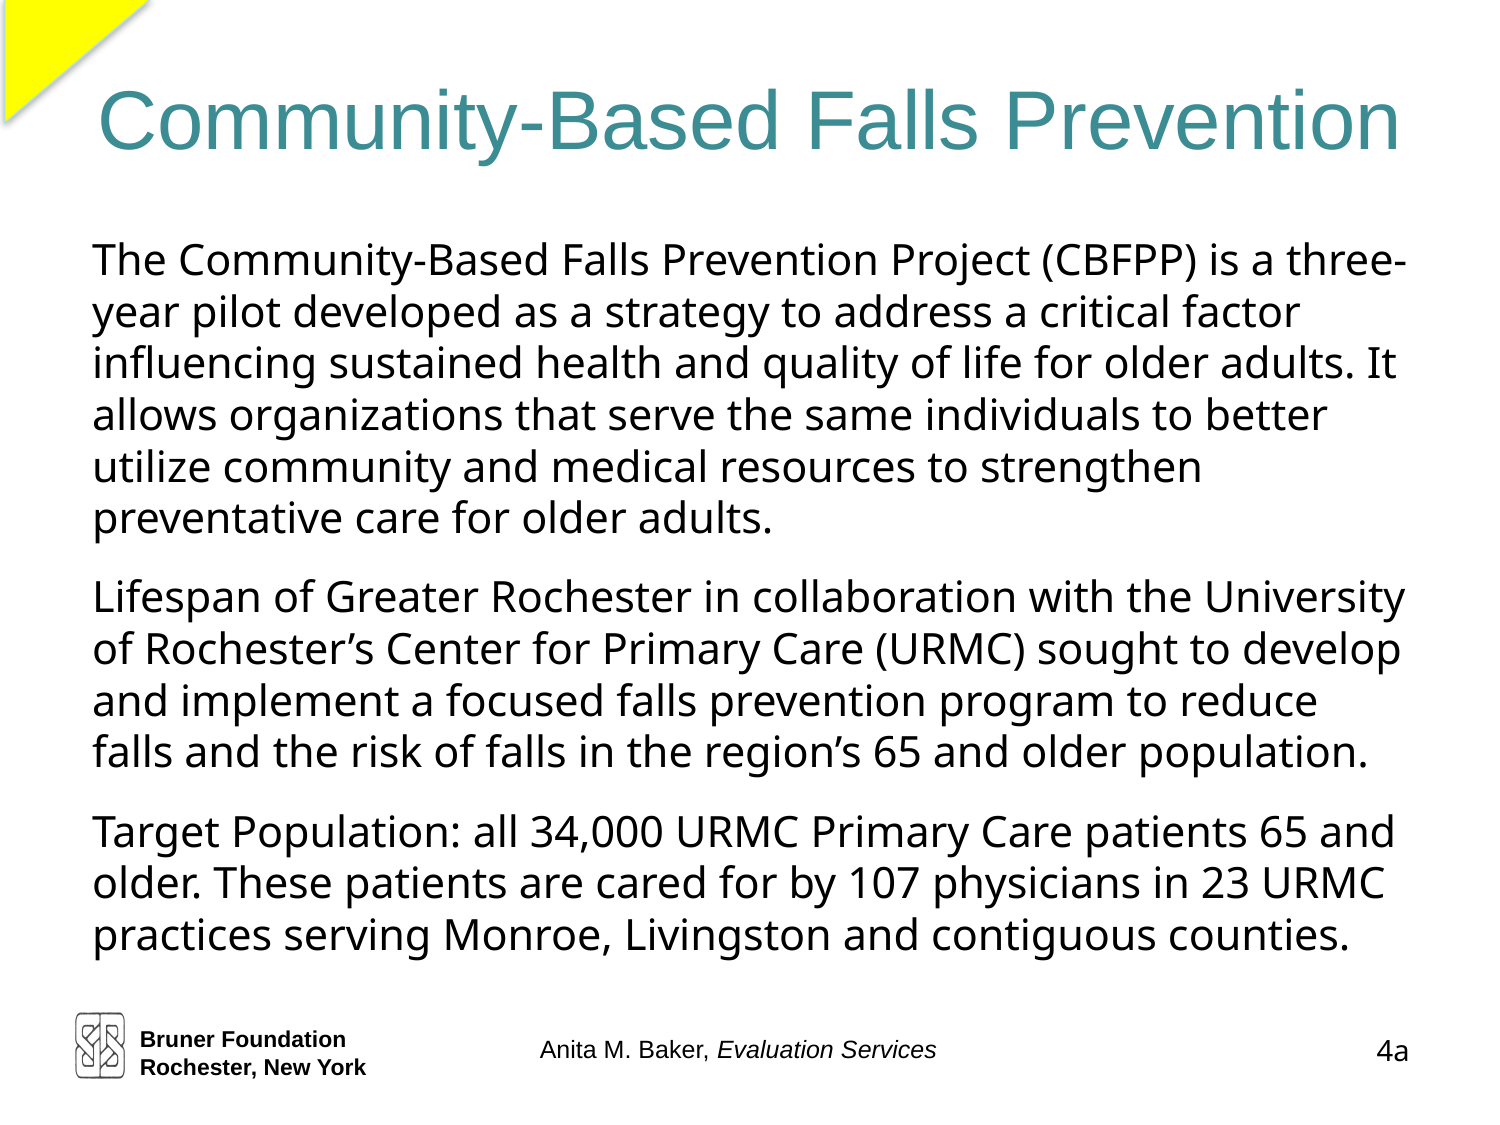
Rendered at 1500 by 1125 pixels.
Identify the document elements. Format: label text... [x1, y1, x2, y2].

text_box [3, 0, 151, 124]
text_box Bruner Foundation Rochester, New York [124, 1017, 438, 1088]
list The Community-Based Falls Prevention Project (CBFPP) is a three-year pilot developed as a strategy to address a critical factor influencing sustained health and quality of life for older adults. It allows organizations that serve the same individuals to better utilize community and medical resources to strengthen preventative care for older adults. Lifespan of Greater Rochester in collaboration with the University of Rochester’s Center for Primary Care (URMC) sought to develop and implement a focused falls prevention program to reduce falls and the risk of falls in the region’s 65 and older population. Target Population: all 34,000 URMC Primary Care patients 65 and older. These patients are cared for by 107 physicians in 23 URMC practices serving Monroe, Livingston and contiguous counties. [76, 224, 1428, 986]
footer Anita M. Baker, Evaluation Services [525, 1026, 975, 1112]
title Community-Based Falls Prevention [74, 44, 1426, 188]
picture [75, 1012, 125, 1079]
slide_number 4a [1074, 1024, 1426, 1103]
